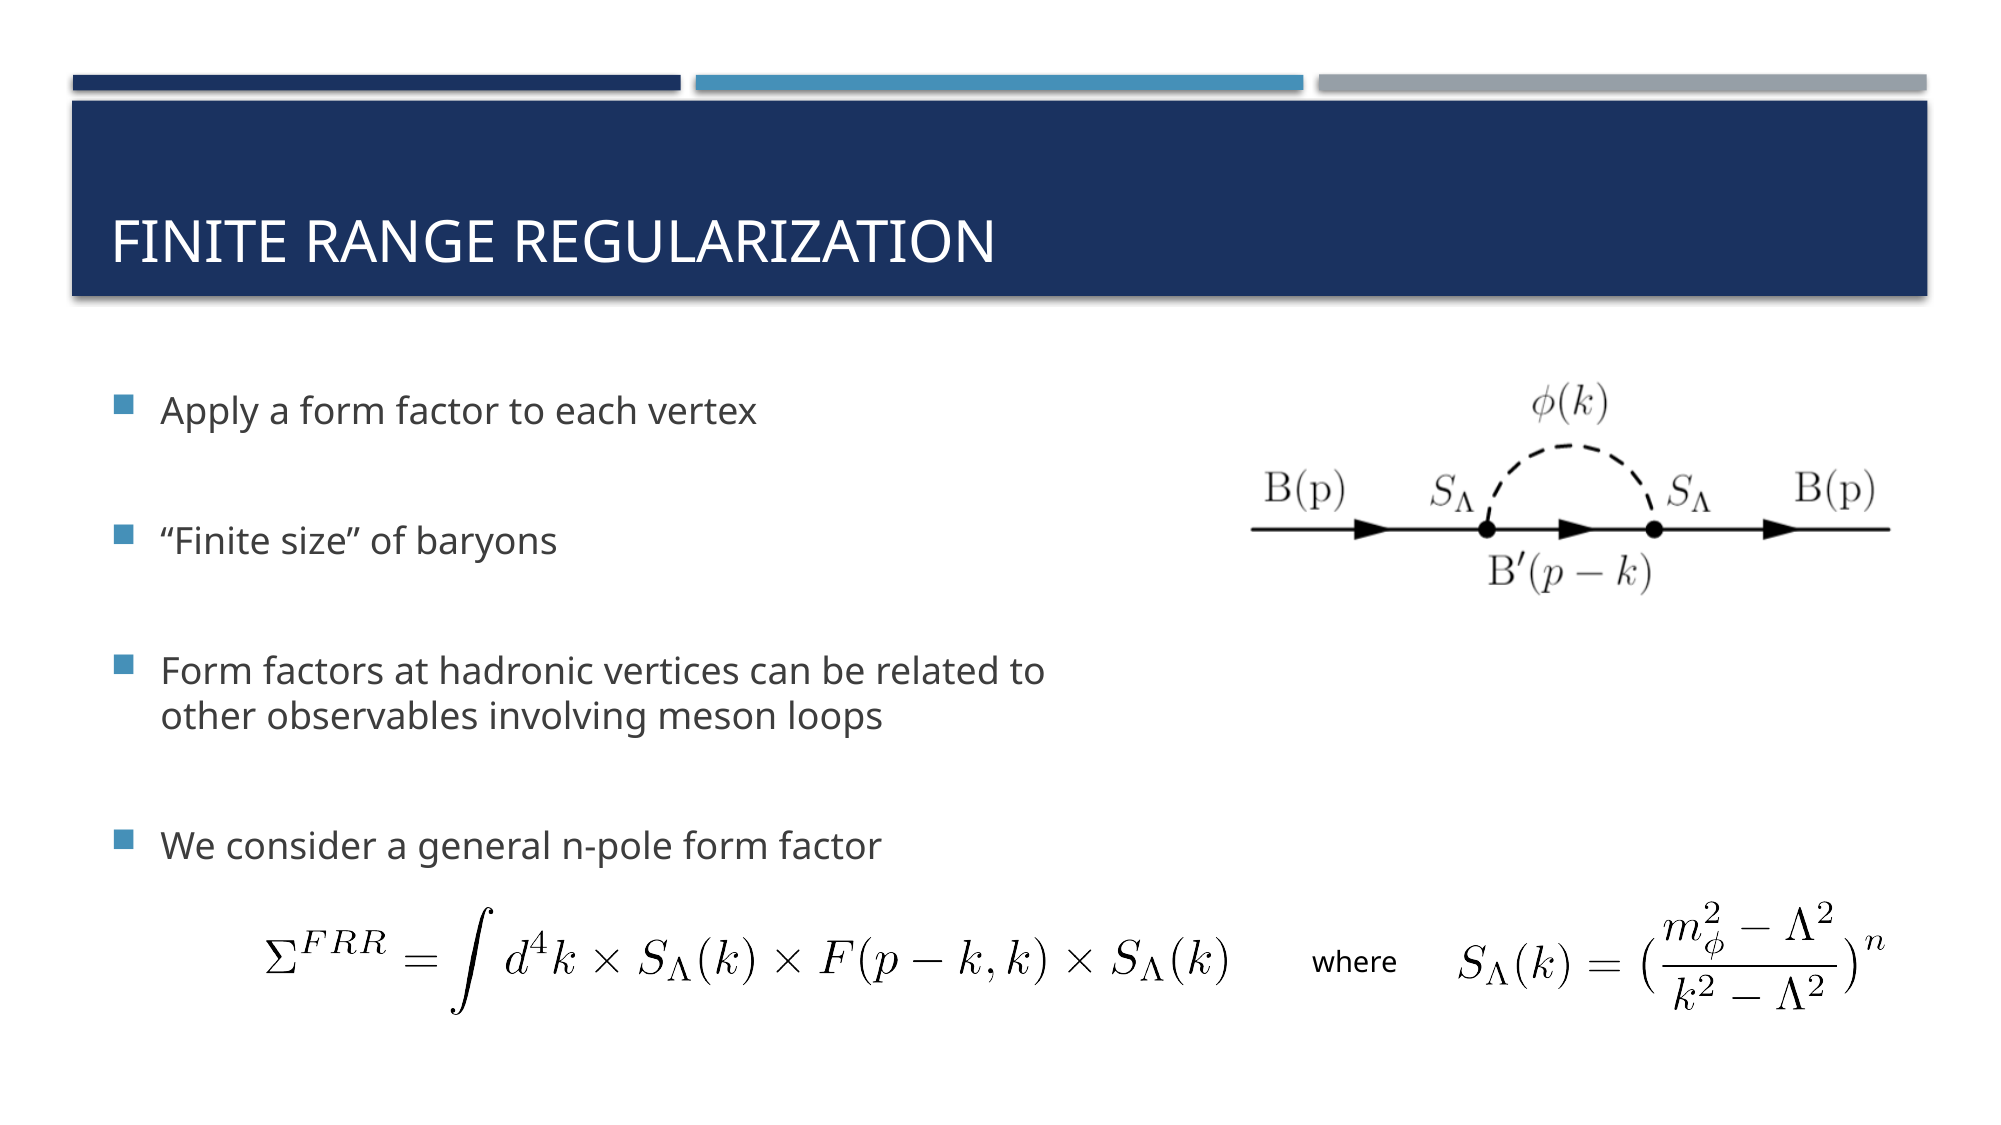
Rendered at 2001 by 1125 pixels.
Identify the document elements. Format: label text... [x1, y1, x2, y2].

title Finite Range Regularization [95, 115, 1905, 282]
picture [1225, 357, 1910, 634]
picture [266, 907, 1227, 1016]
list Apply a form factor to each vertex “Finite size” of baryons Form factors at hadronic vertices can be related to other observables involving meson loops We consider a general n-pole form factor [95, 357, 1156, 962]
text_box where [1249, 935, 1452, 986]
picture [1458, 901, 1885, 1011]
